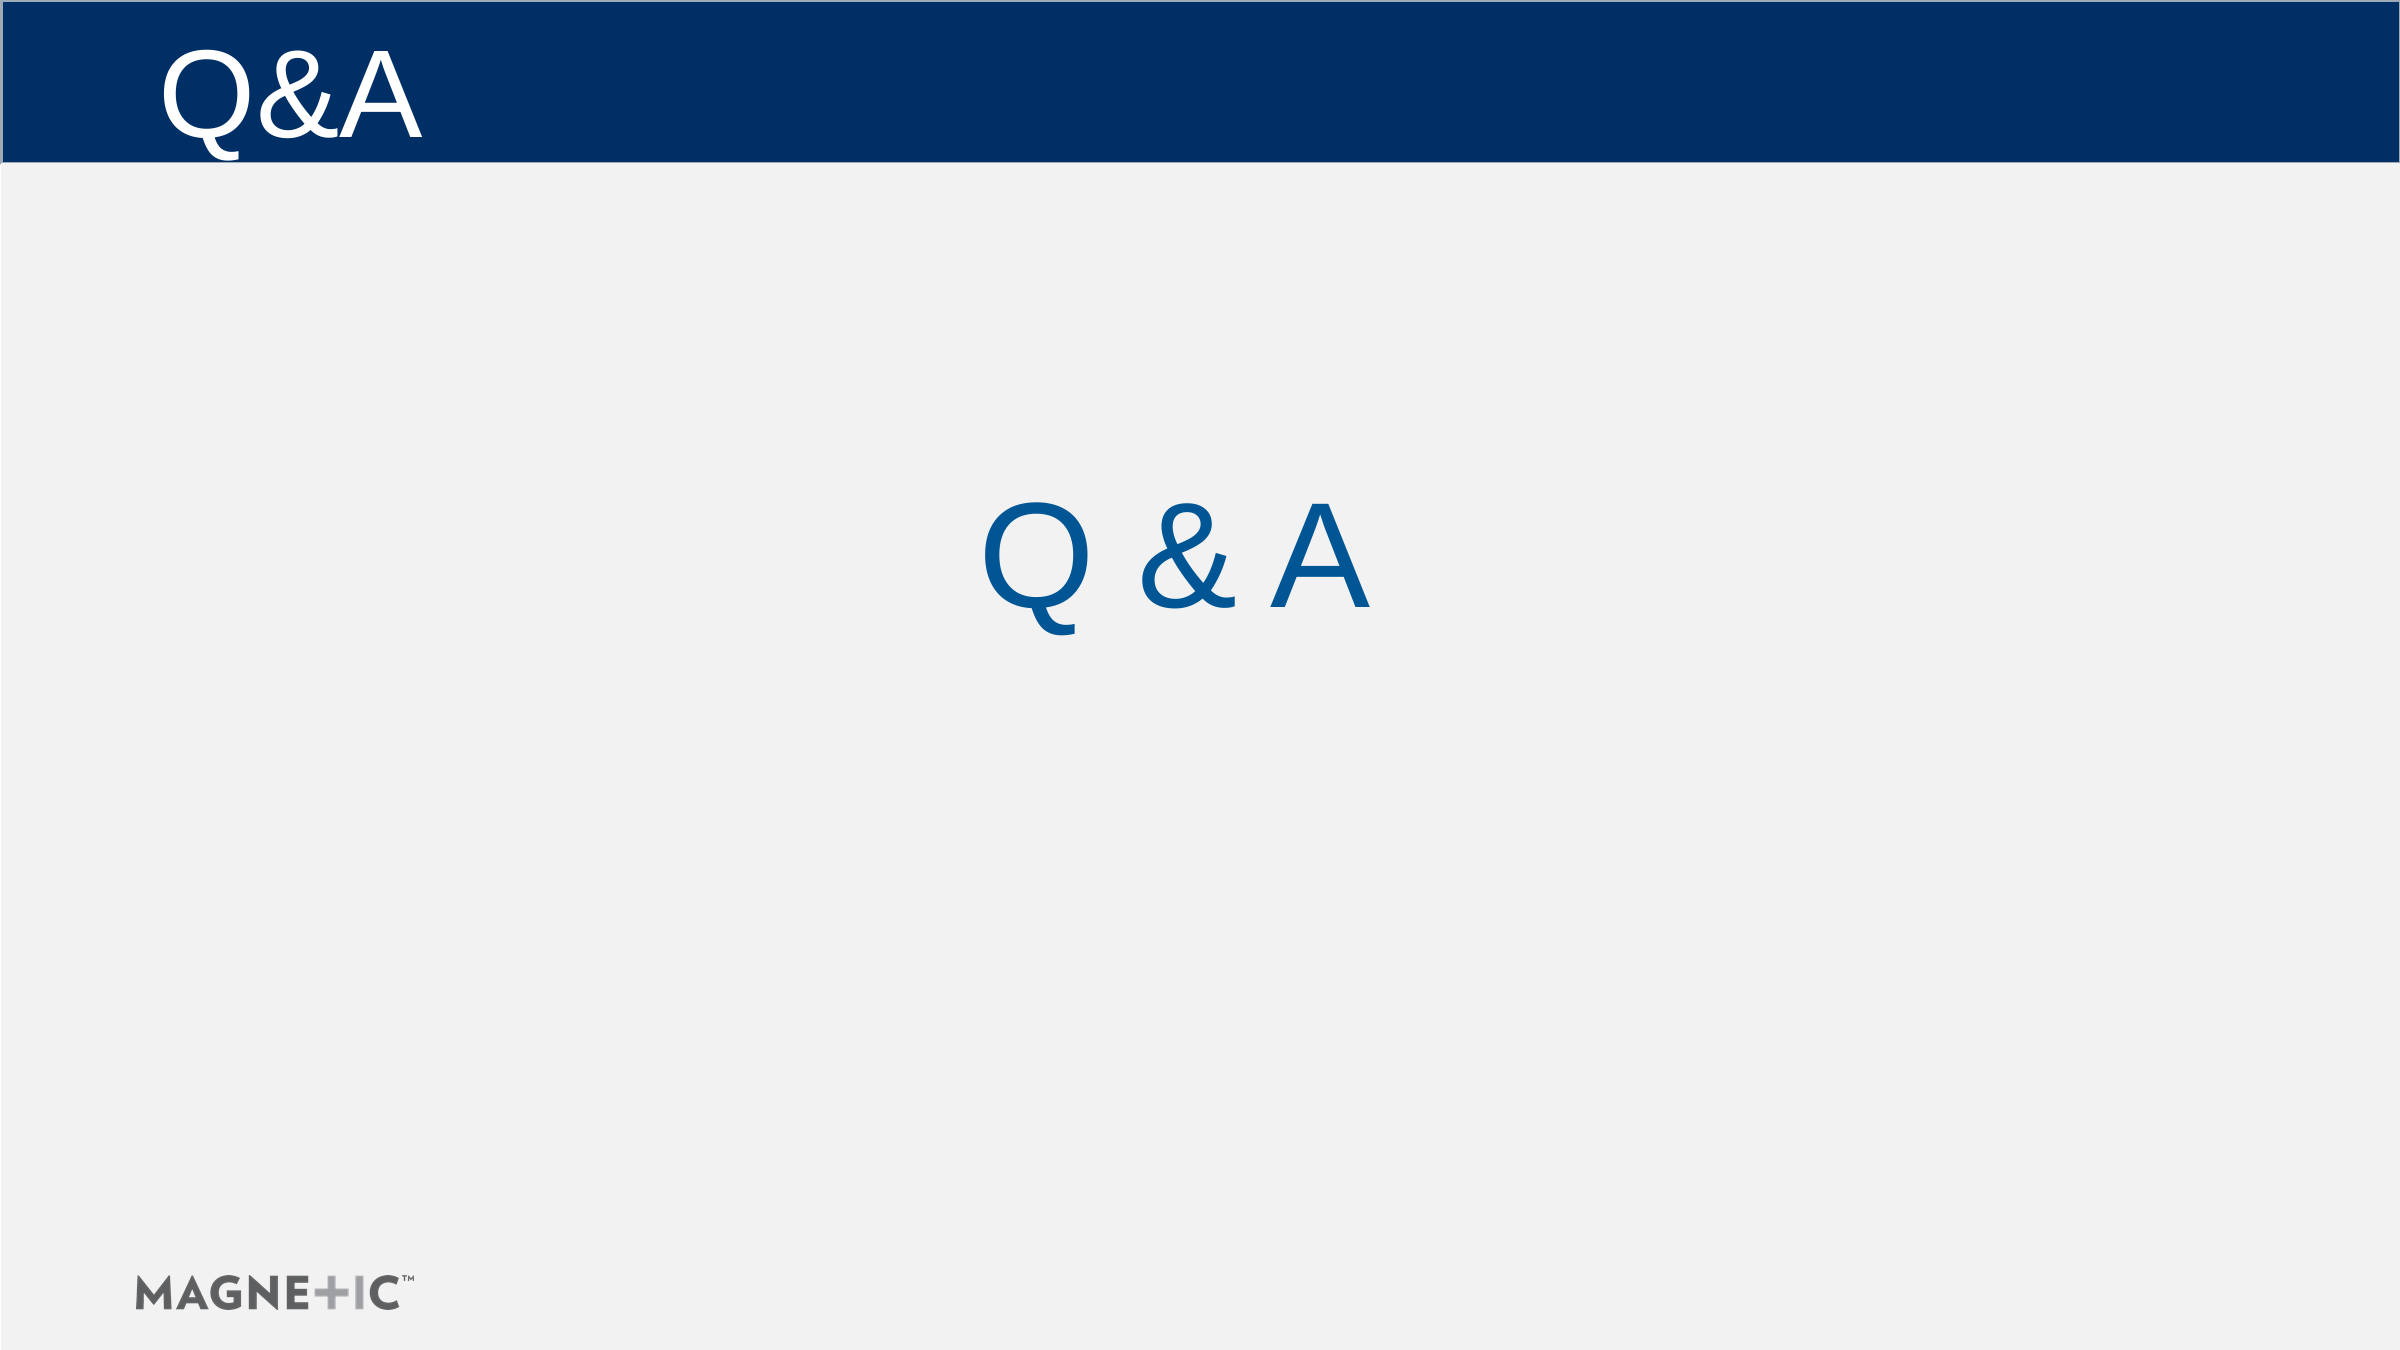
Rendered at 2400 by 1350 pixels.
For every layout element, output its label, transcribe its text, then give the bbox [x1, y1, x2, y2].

title Q&A [137, 0, 2298, 200]
picture [0, 0, 2400, 1350]
text_box Q & A [799, 449, 1550, 645]
